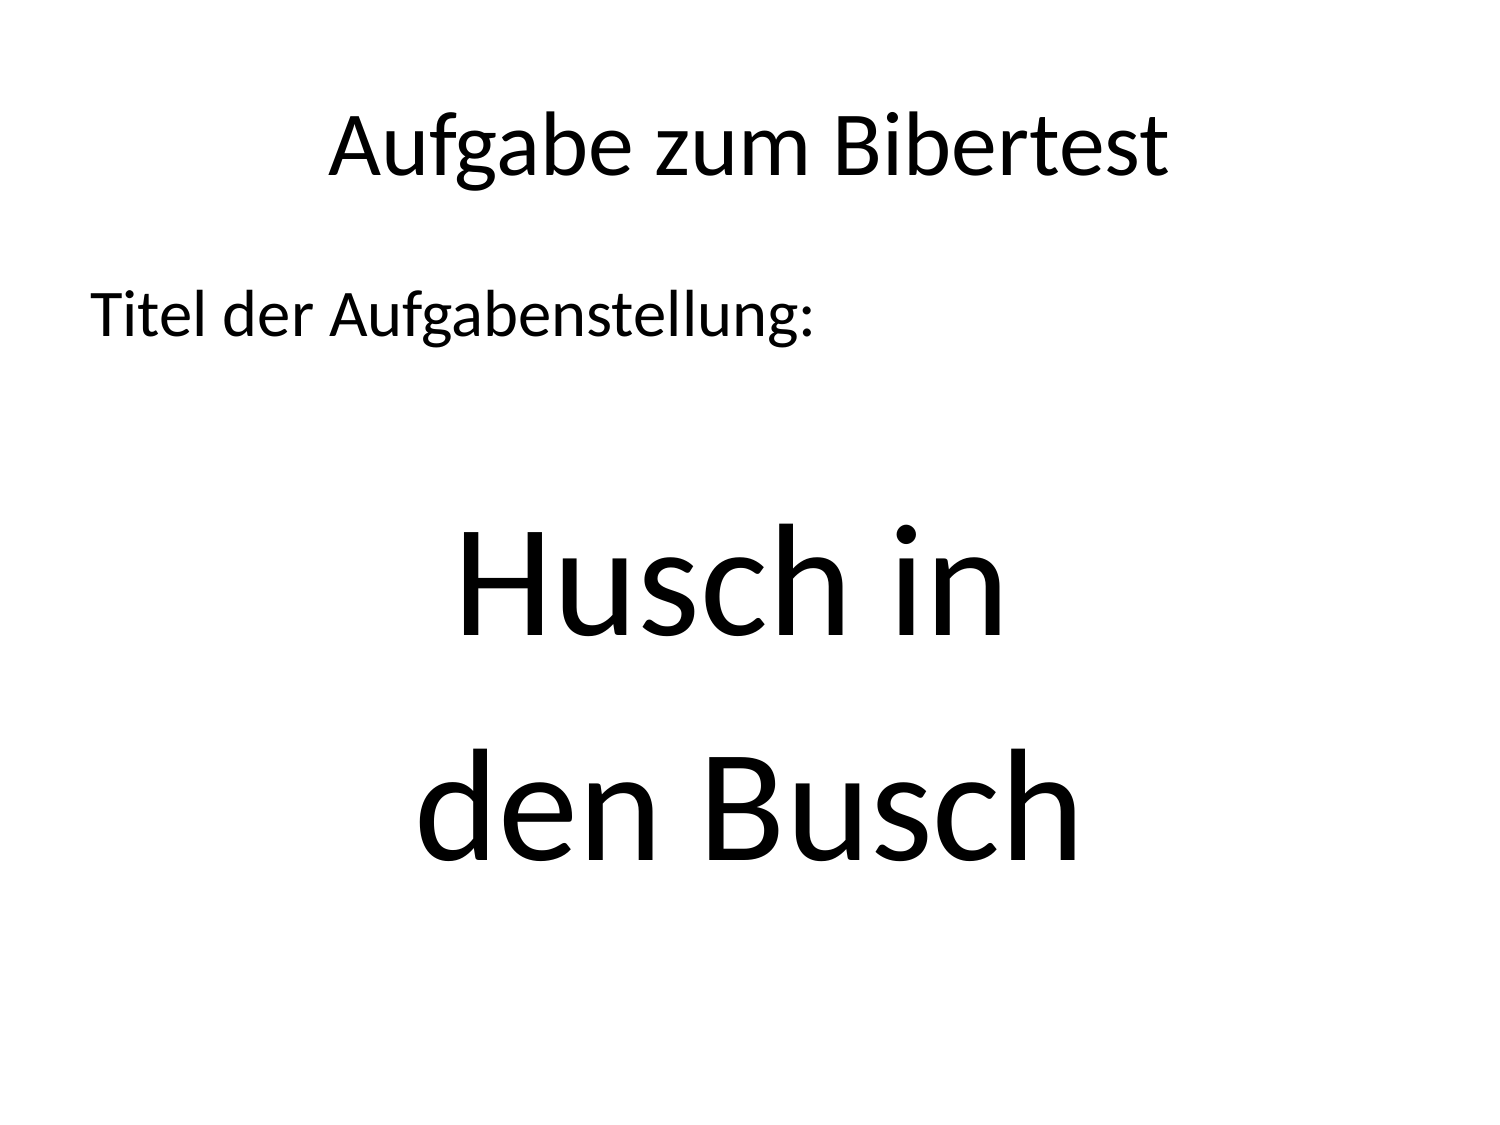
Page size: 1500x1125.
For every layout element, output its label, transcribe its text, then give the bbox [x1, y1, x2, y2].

title Aufgabe zum Bibertest [75, 45, 1425, 233]
list Titel der Aufgabenstellung: Husch in den Busch [75, 262, 1425, 1005]
